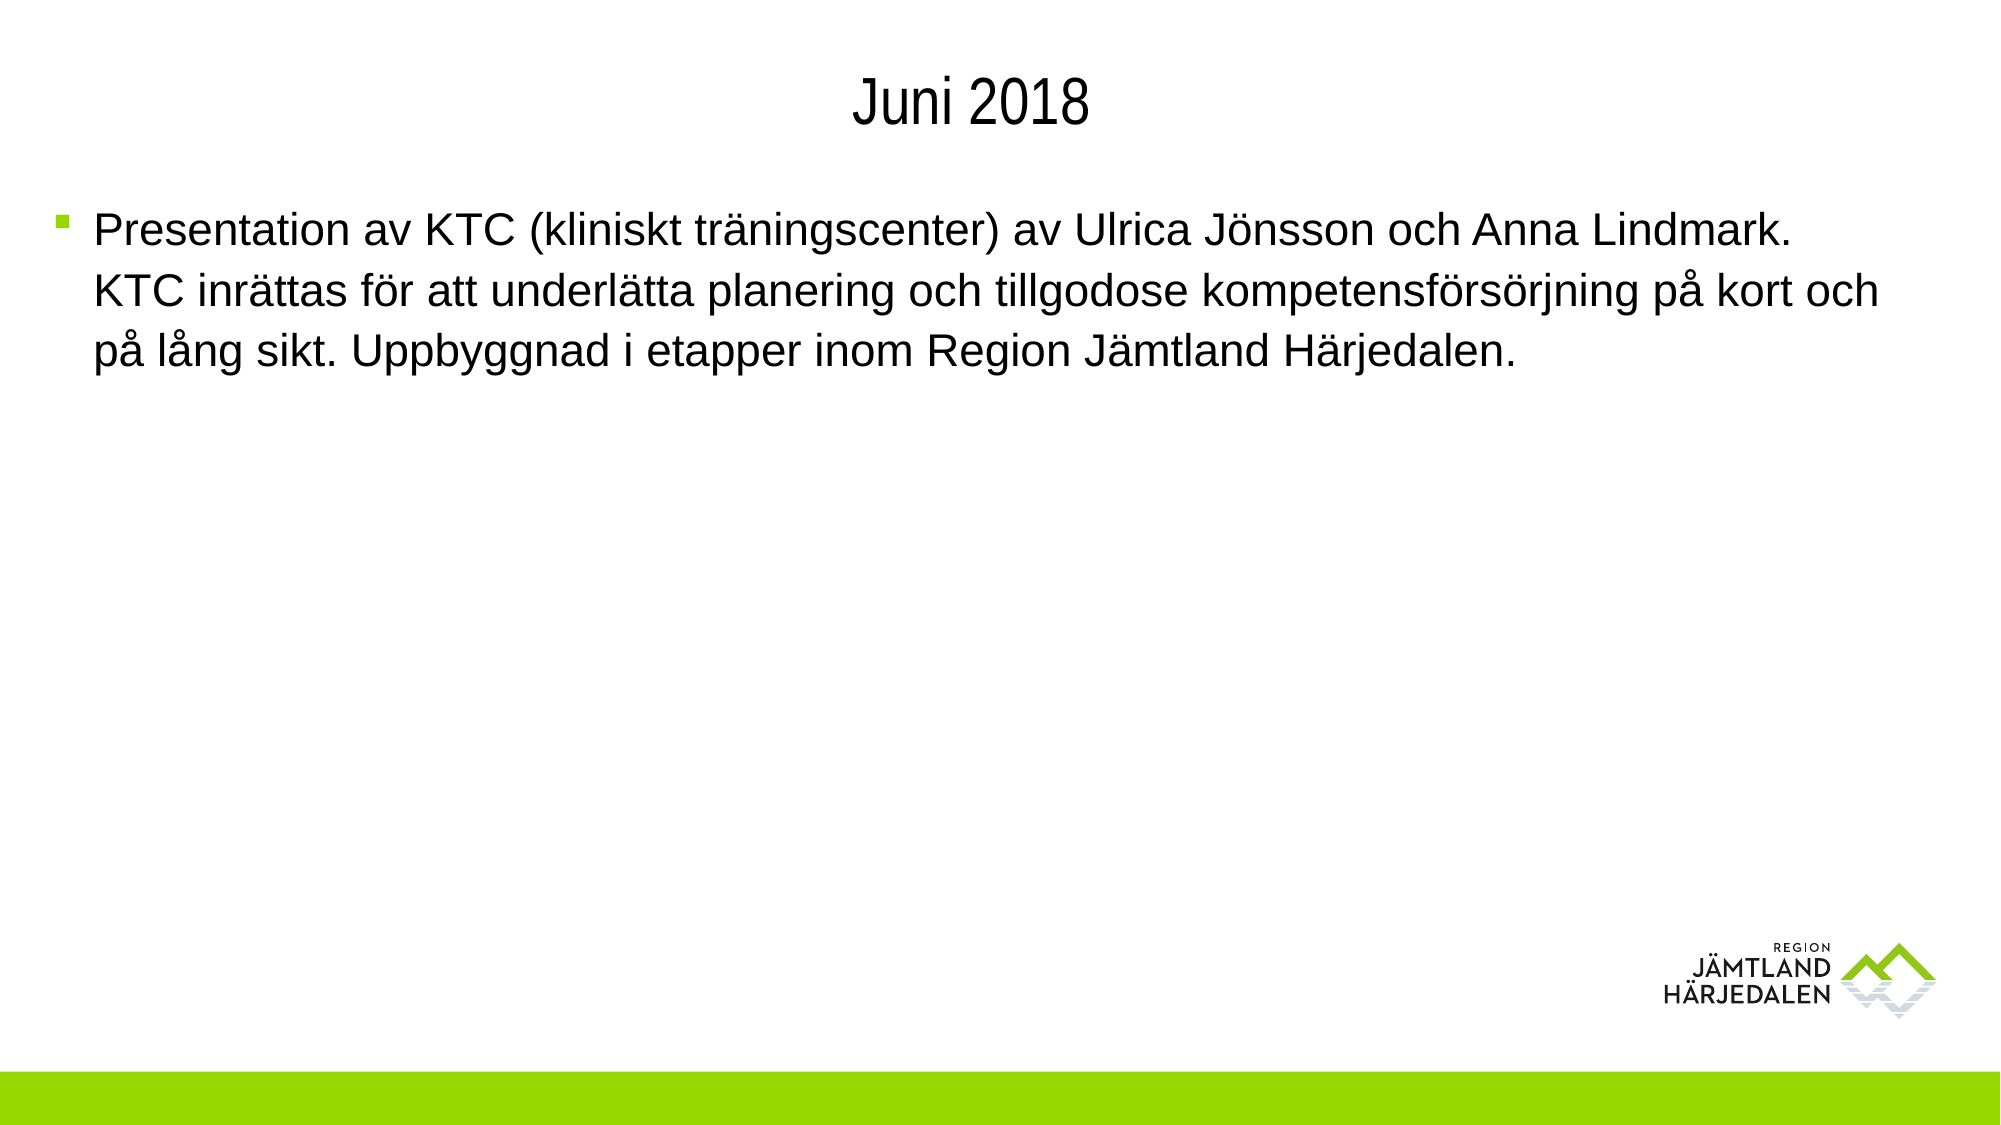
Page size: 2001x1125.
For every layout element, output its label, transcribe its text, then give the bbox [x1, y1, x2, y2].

list Presentation av KTC (kliniskt träningscenter) av Ulrica Jönsson och Anna Lindmark. KTC inrättas för att underlätta planering och tillgodose kompetensförsörjning på kort och på lång sikt. Uppbyggnad i etapper inom Region Jämtland Härjedalen. [37, 186, 1907, 1125]
title Juni 2018 [113, 59, 1831, 166]
